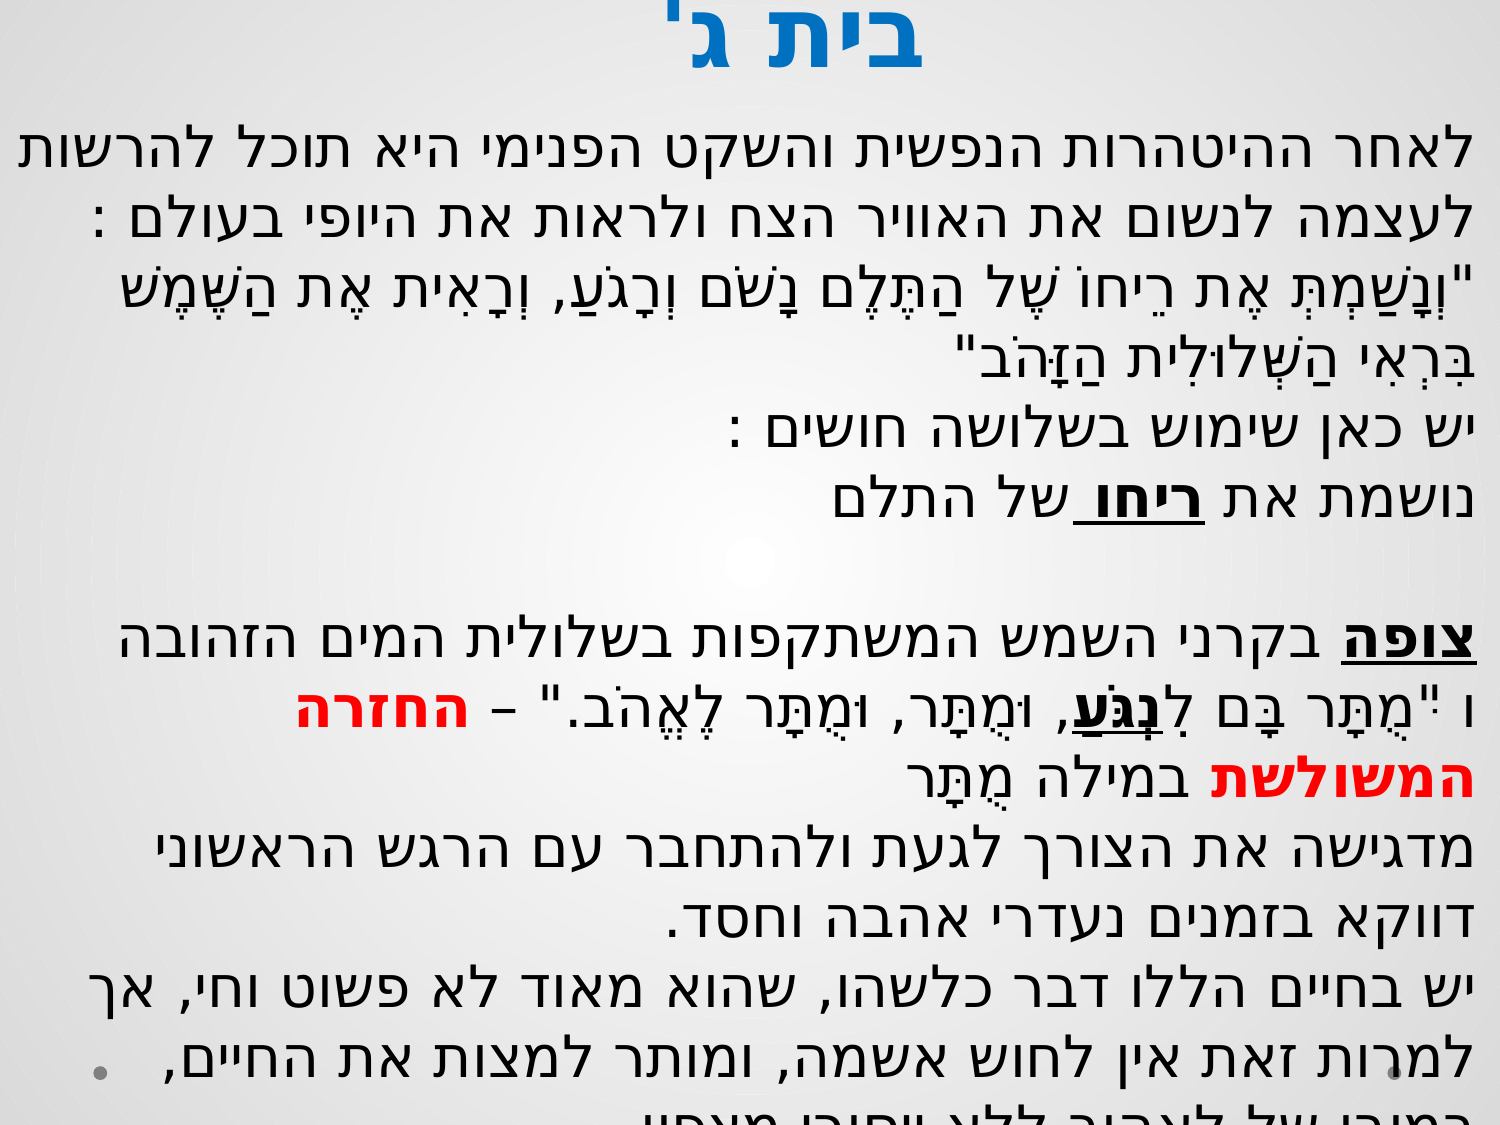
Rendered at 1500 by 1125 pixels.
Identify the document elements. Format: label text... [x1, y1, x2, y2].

text_box לאחר ההיטהרות הנפשית והשקט הפנימי היא תוכל להרשות לעצמה לנשום את האוויר הצח ולראות את היופי בעולם : "וְנָשַׁמְתְּ אֶת רֵיחוֹ שֶׁל הַתֶּלֶם נָשֹׁם וְרָגֹעַ, וְרָאִית אֶת הַשֶּׁמֶשׁ בִּרְאִי הַשְּׁלוּלִית הַזָּהֹב" יש כאן שימוש בשלושה חושים : נושמת את ריחו של התלם צופה בקרני השמש המשתקפות בשלולית המים הזהובה ו "ּמֻתָּר בָּם לִנְגֹּעַ, וּמֻתָּר, וּמֻתָּר לֶאֱהֹב." – החזרה המשולשת במילה מֻתָּר מדגישה את הצורך לגעת ולהתחבר עם הרגש הראשוני דווקא בזמנים נעדרי אהבה וחסד. יש בחיים הללו דבר כלשהו, שהוא מאוד לא פשוט וחי, אך למרות זאת אין לחוש אשמה, ומותר למצות את החיים, במובן של לאהוב ללא ייסורי מצפון. [0, 101, 1493, 1125]
text_box בית ג' [643, 0, 942, 95]
